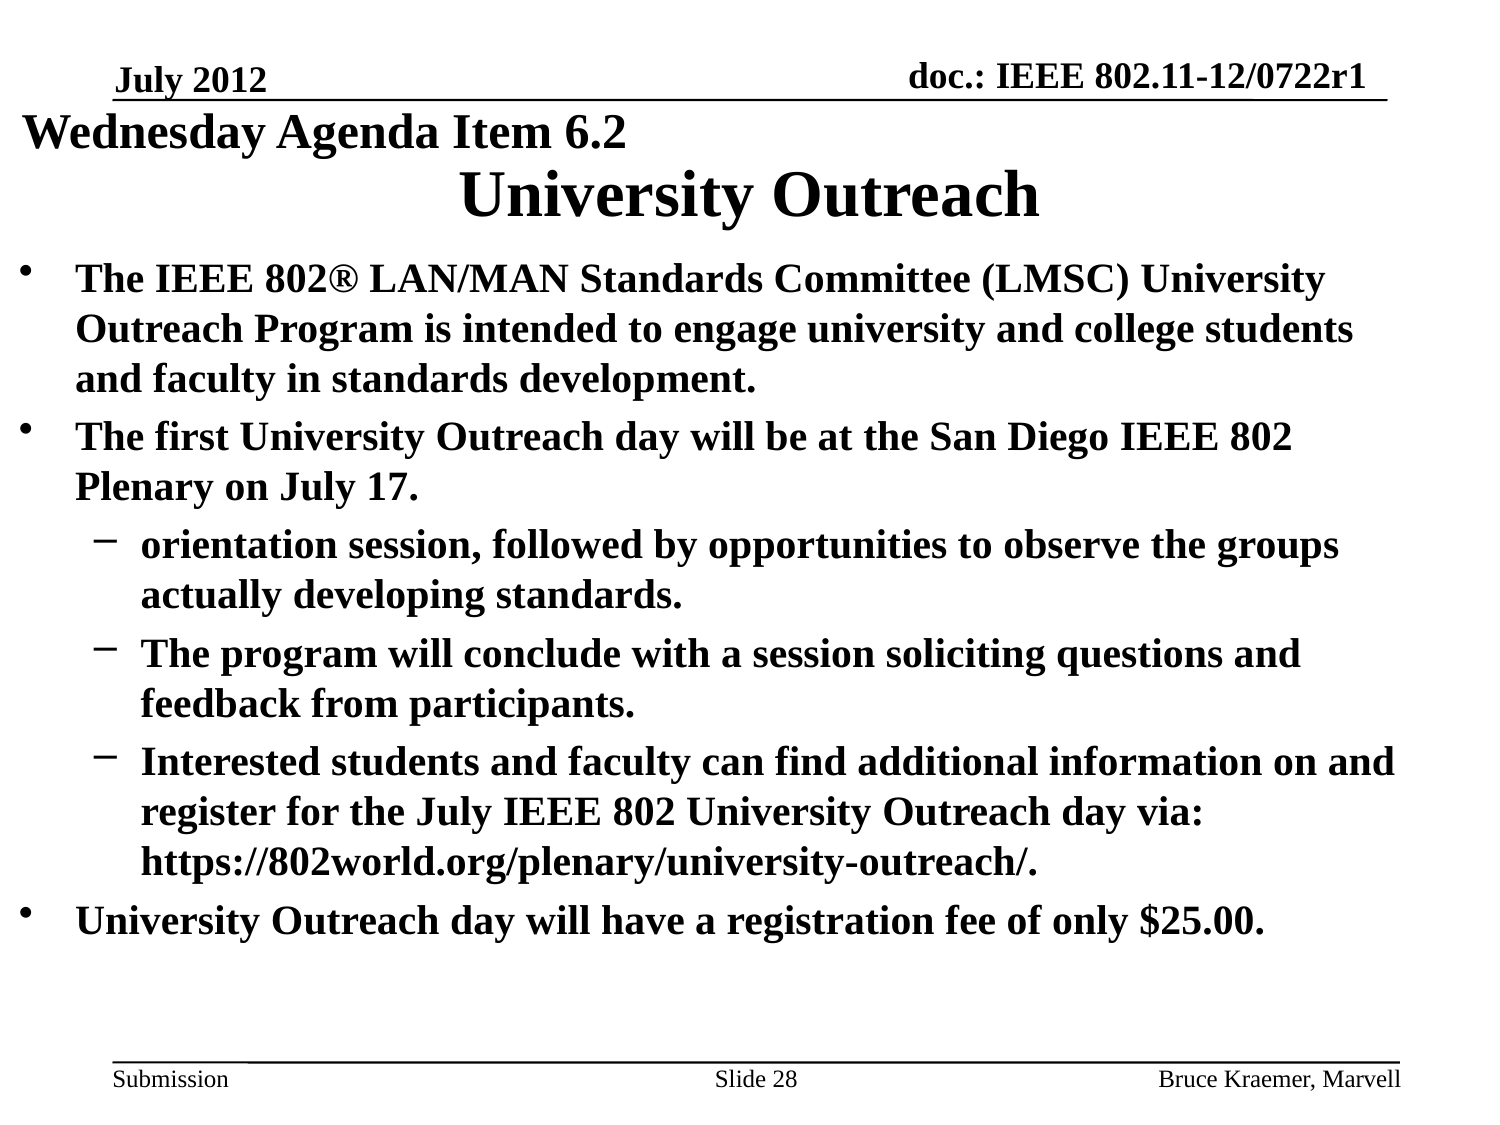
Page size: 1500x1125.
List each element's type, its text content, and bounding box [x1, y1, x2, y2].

list The IEEE 802® LAN/MAN Standards Committee (LMSC) University Outreach Program is intended to engage university and college students and faculty in standards development. The first University Outreach day will be at the San Diego IEEE 802 Plenary on July 17. orientation session, followed by opportunities to observe the groups actually developing standards. The program will conclude with a session soliciting questions and feedback from participants. Interested students and faculty can find additional information on and register for the July IEEE 802 University Outreach day via: https://802world.org/plenary/university-outreach/. University Outreach day will have a registration fee of only $25.00. [3, 242, 1445, 1003]
text_box Wednesday Agenda Item 6.2 [6, 91, 643, 167]
title University Outreach [112, 150, 1388, 229]
footer Bruce Kraemer, Marvell [1079, 1062, 1402, 1093]
slide_number Slide 28 [712, 1062, 800, 1093]
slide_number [114, 54, 269, 91]
